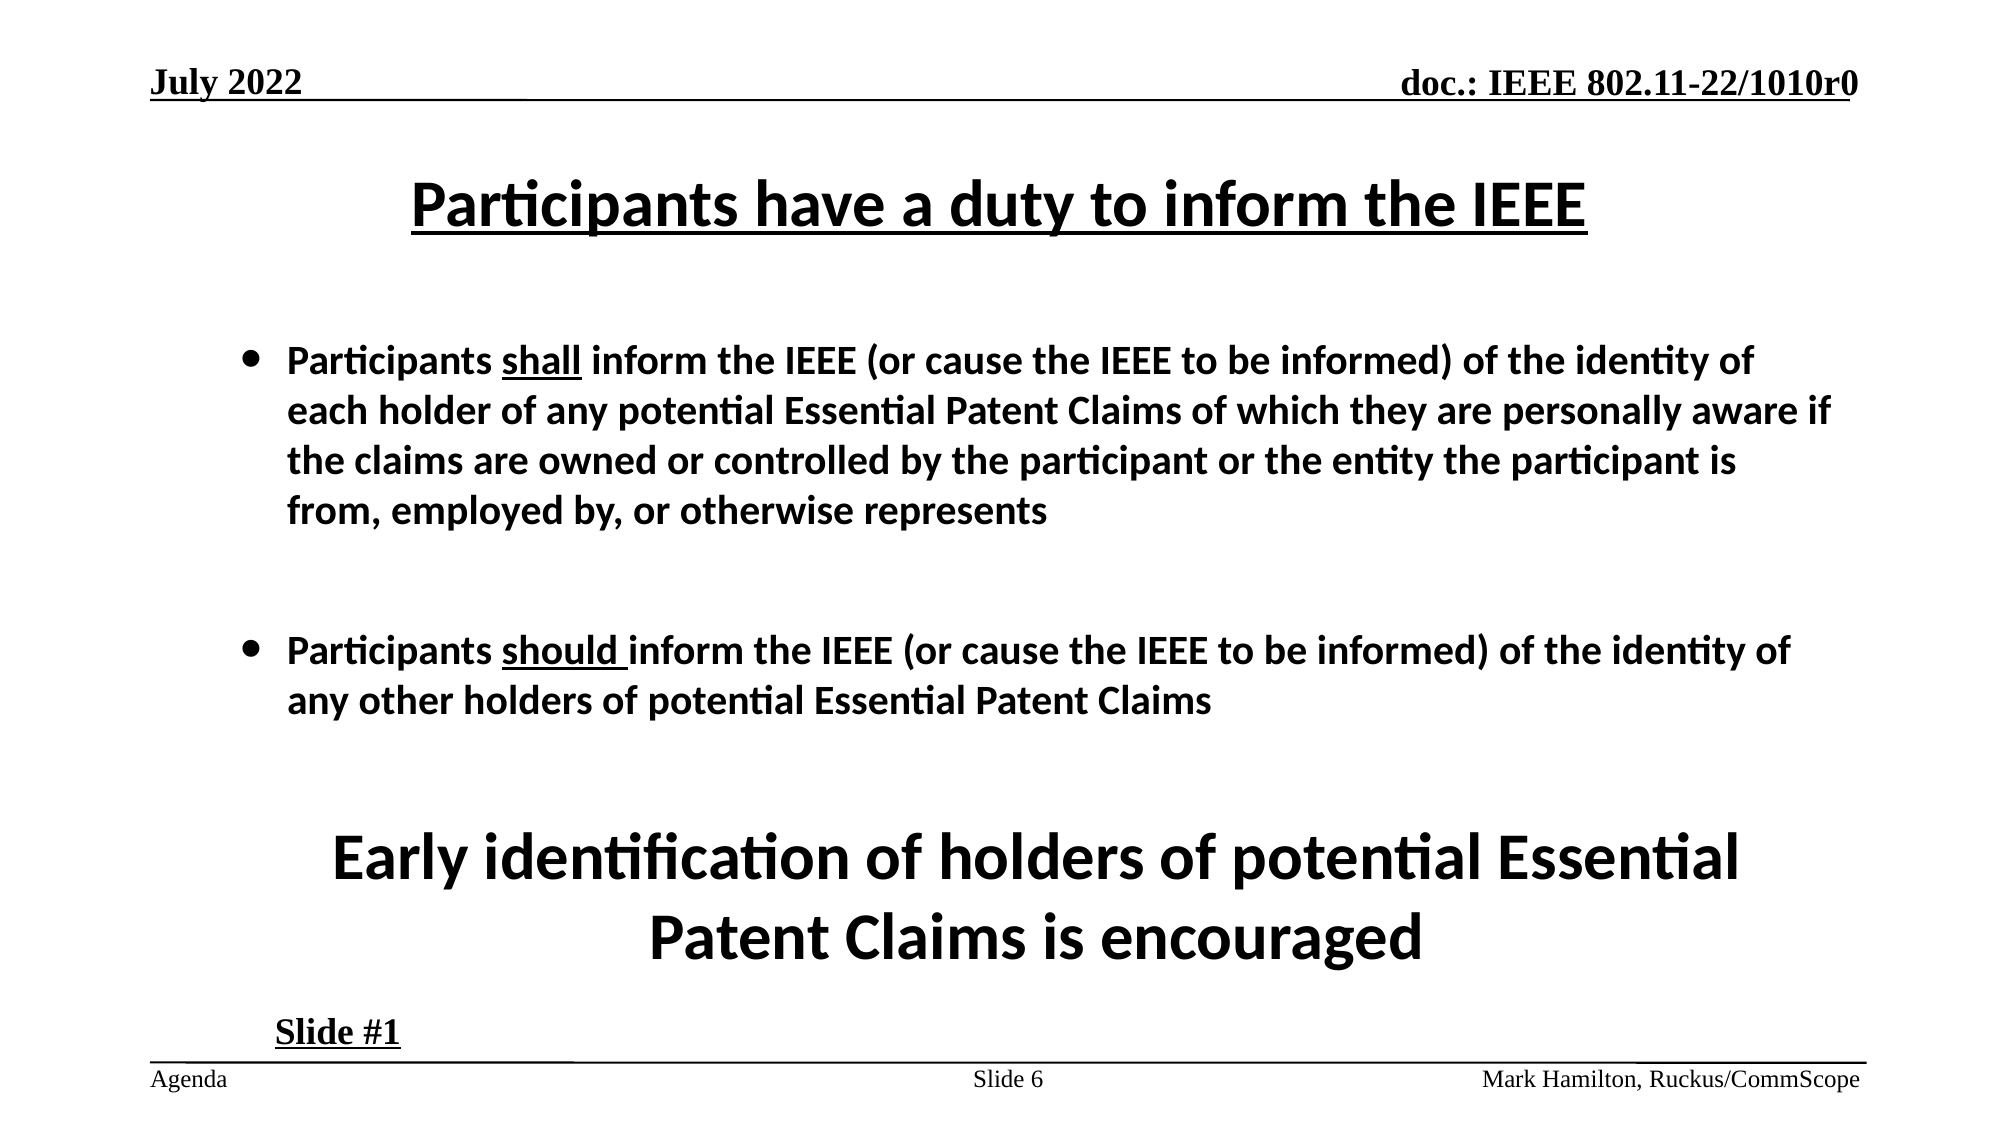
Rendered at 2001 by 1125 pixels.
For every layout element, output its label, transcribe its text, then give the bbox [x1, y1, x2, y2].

title Participants have a duty to inform the IEEE [149, 112, 1850, 288]
text_box Slide #1 [260, 999, 417, 1060]
list Participants shall inform the IEEE (or cause the IEEE to be informed) of the identity of each holder of any potential Essential Patent Claims of which they are personally aware if the claims are owned or controlled by the participant or the entity the participant is from, employed by, or otherwise represents Participants should inform the IEEE (or cause the IEEE to be informed) of the identity of any other holders of potential Essential Patent Claims Early identification of holders of potential Essential Patent Claims is encouraged [149, 324, 1850, 1000]
slide_number Slide 6 [950, 1061, 1067, 1123]
